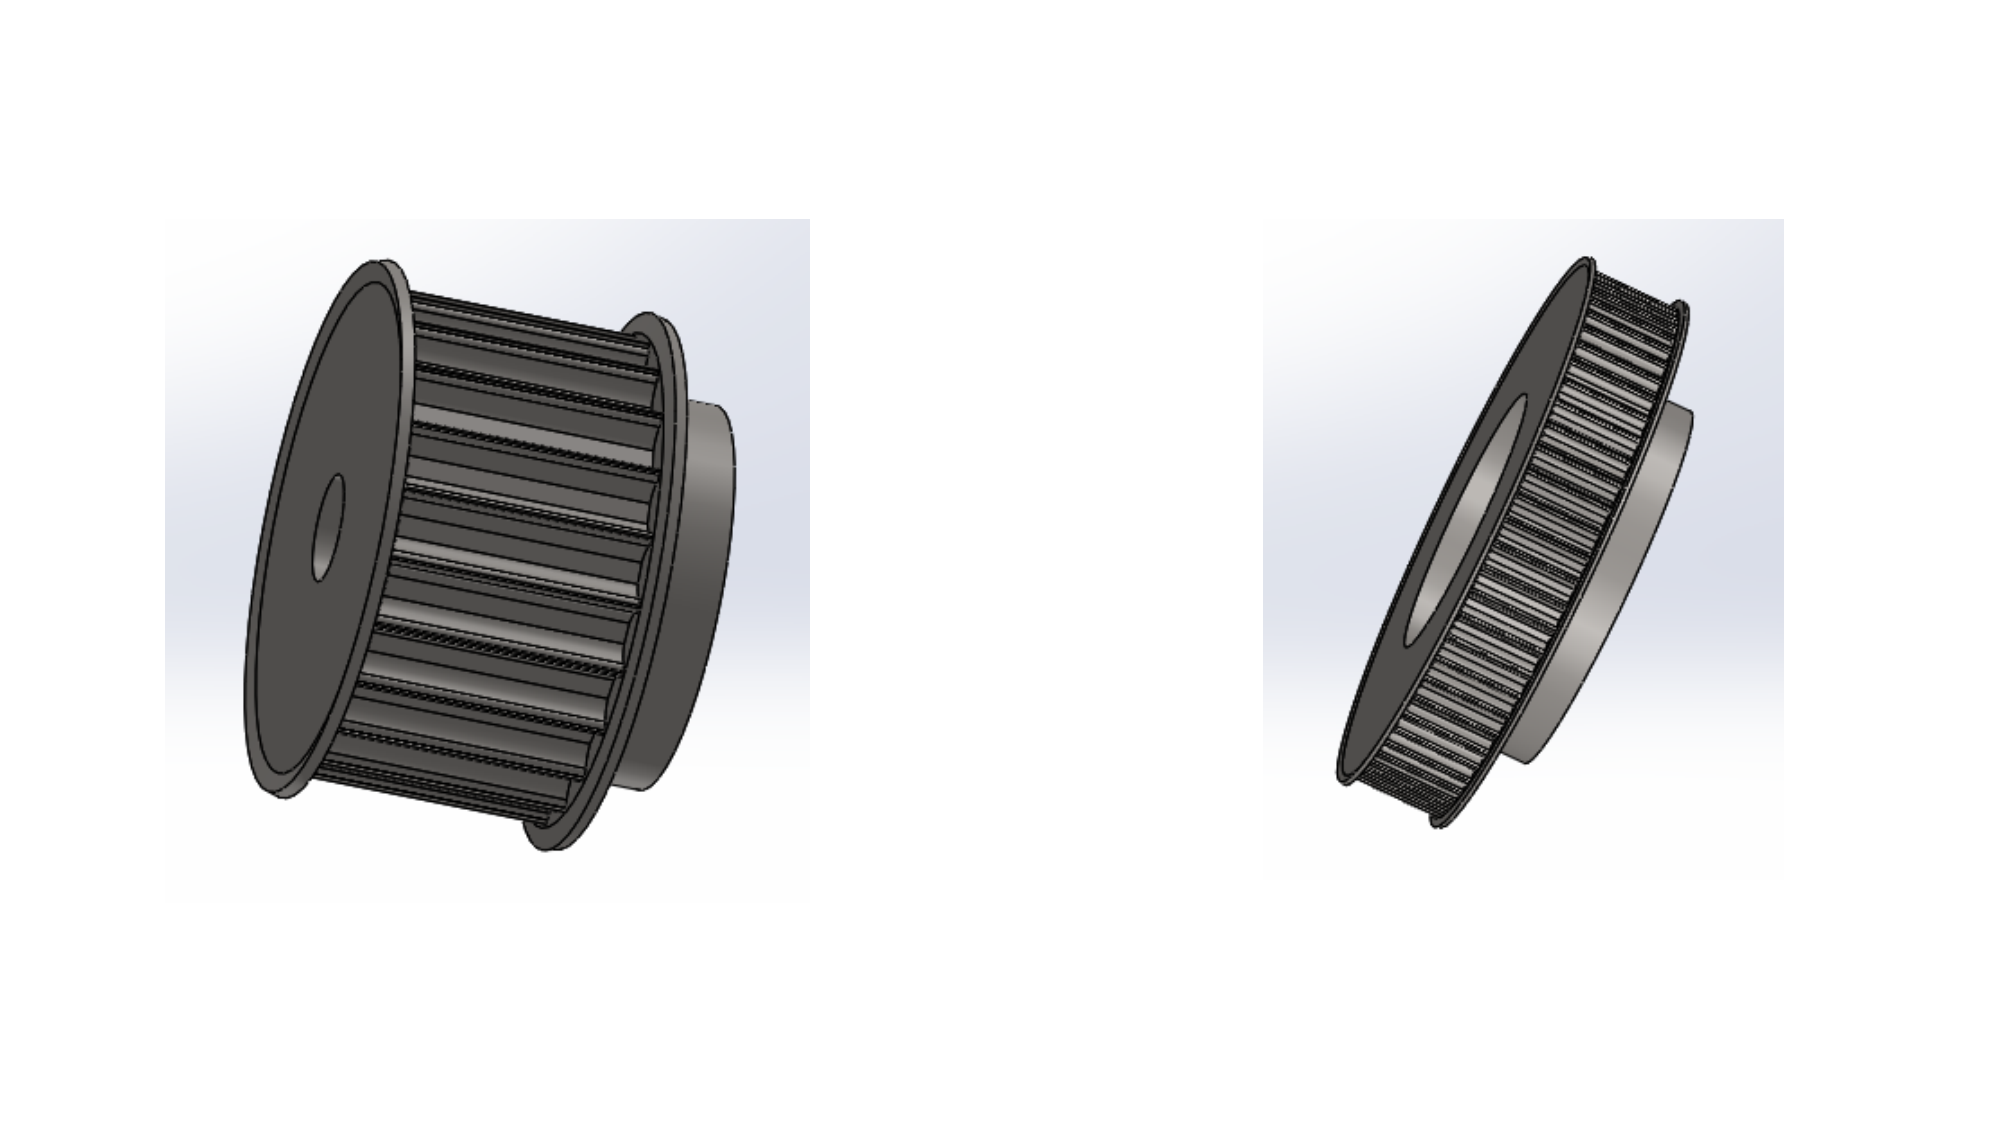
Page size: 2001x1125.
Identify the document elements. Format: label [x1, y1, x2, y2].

picture [1263, 219, 1784, 880]
picture [165, 219, 810, 903]
